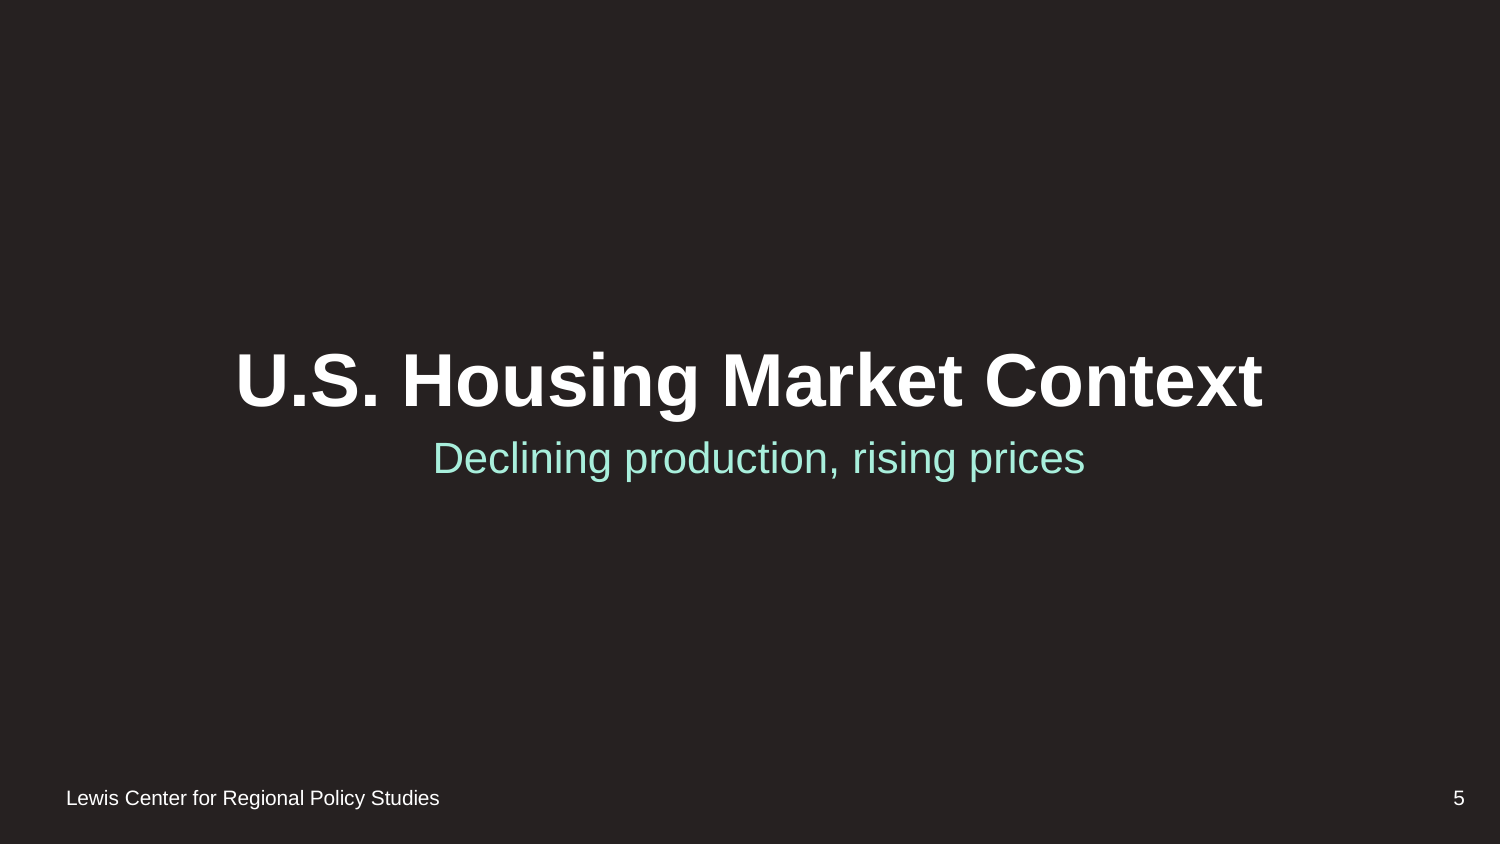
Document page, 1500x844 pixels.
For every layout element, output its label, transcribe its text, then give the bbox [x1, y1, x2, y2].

slide_number 5 [1389, 764, 1480, 830]
subtitle Declining production, rising prices [348, 414, 1152, 618]
slide_number Lewis Center for Regional Policy Studies [51, 764, 479, 830]
title U.S. Housing Market Context [51, 307, 1449, 446]
